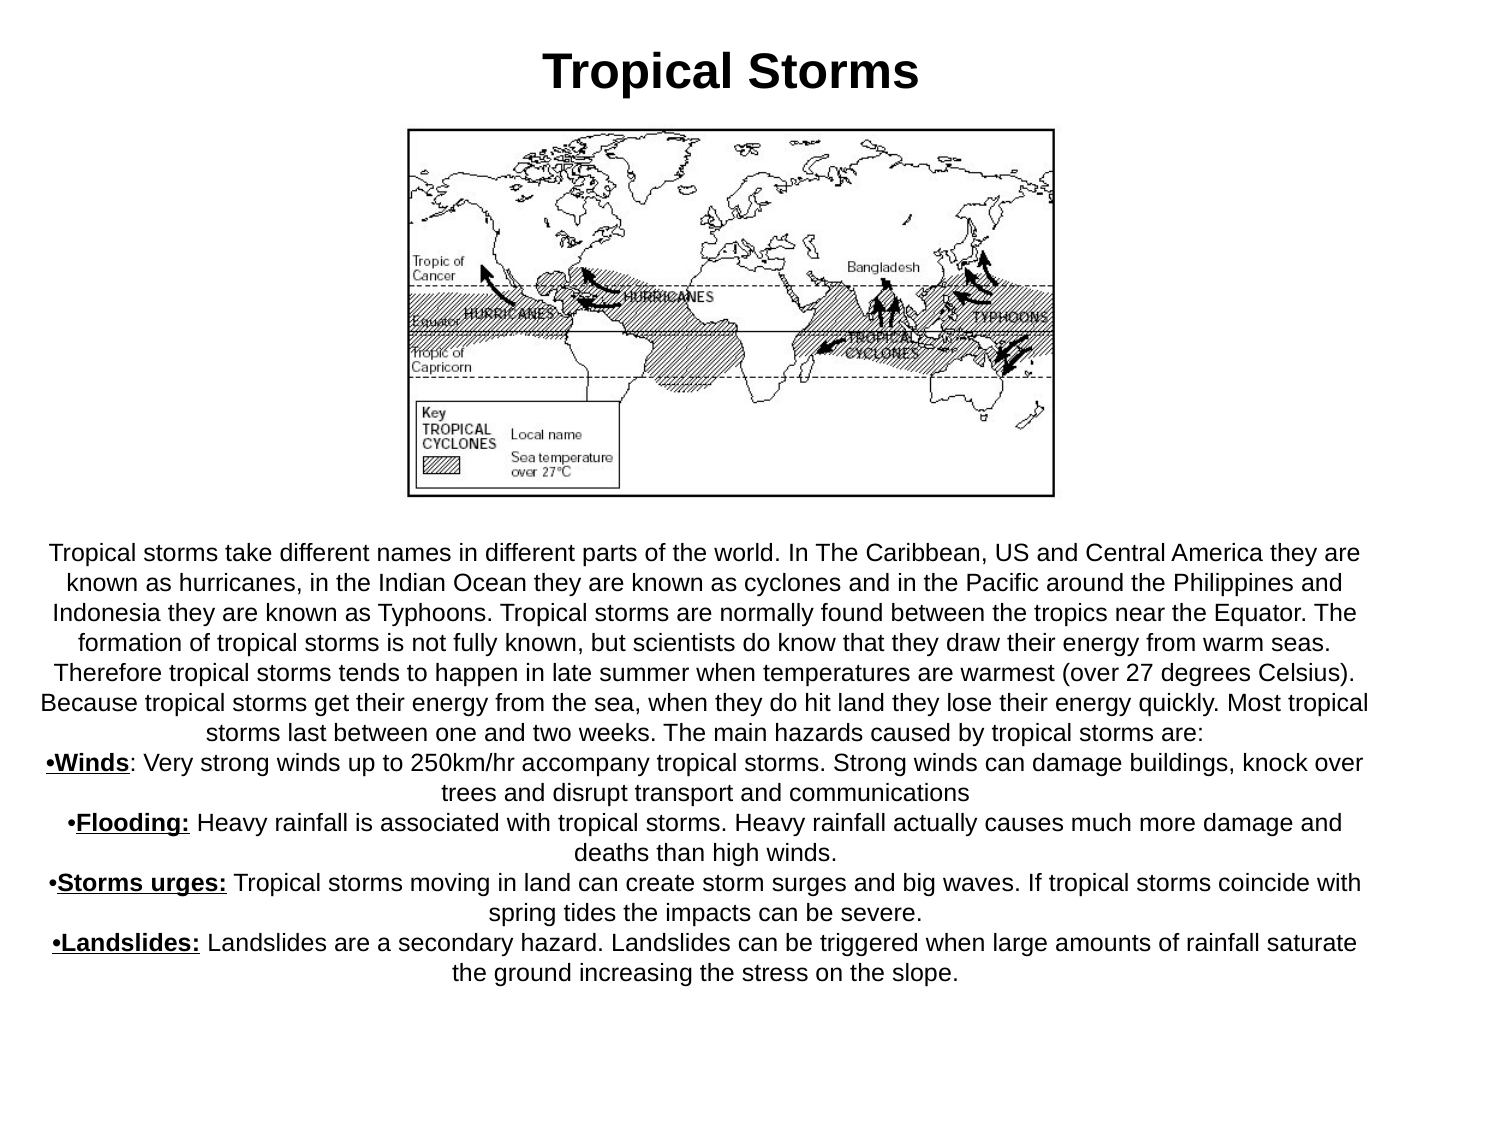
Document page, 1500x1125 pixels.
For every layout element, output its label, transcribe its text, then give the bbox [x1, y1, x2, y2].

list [399, 124, 1067, 508]
text_box Tropical storms take different names in different parts of the world. In The Caribbean, US and Central America they are known as hurricanes, in the Indian Ocean they are known as cyclones and in the Pacific around the Philippines and Indonesia they are known as Typhoons. Tropical storms are normally found between the tropics near the Equator. The formation of tropical storms is not fully known, but scientists do know that they draw their energy from warm seas. Therefore tropical storms tends to happen in late summer when temperatures are warmest (over 27 degrees Celsius). Because tropical storms get their energy from the sea, when they do hit land they lose their energy quickly. Most tropical storms last between one and two weeks. The main hazards caused by tropical storms are: •Winds: Very strong winds up to 250km/hr accompany tropical storms. Strong winds can damage buildings, knock over trees and disrupt transport and communications •Flooding: Heavy rainfall is associated with tropical storms. Heavy rainfall actually causes much more damage and deaths than high winds. •Storms urges: Tropical storms moving in land can create storm surges and big waves. If tropical storms coincide with spring tides the impacts can be severe. •Landslides: Landslides are a secondary hazard. Landslides can be triggered when large amounts of rainfall saturate the ground increasing the stress on the slope. [24, 529, 1388, 994]
title ‍Tropical Storms [399, 24, 1063, 113]
